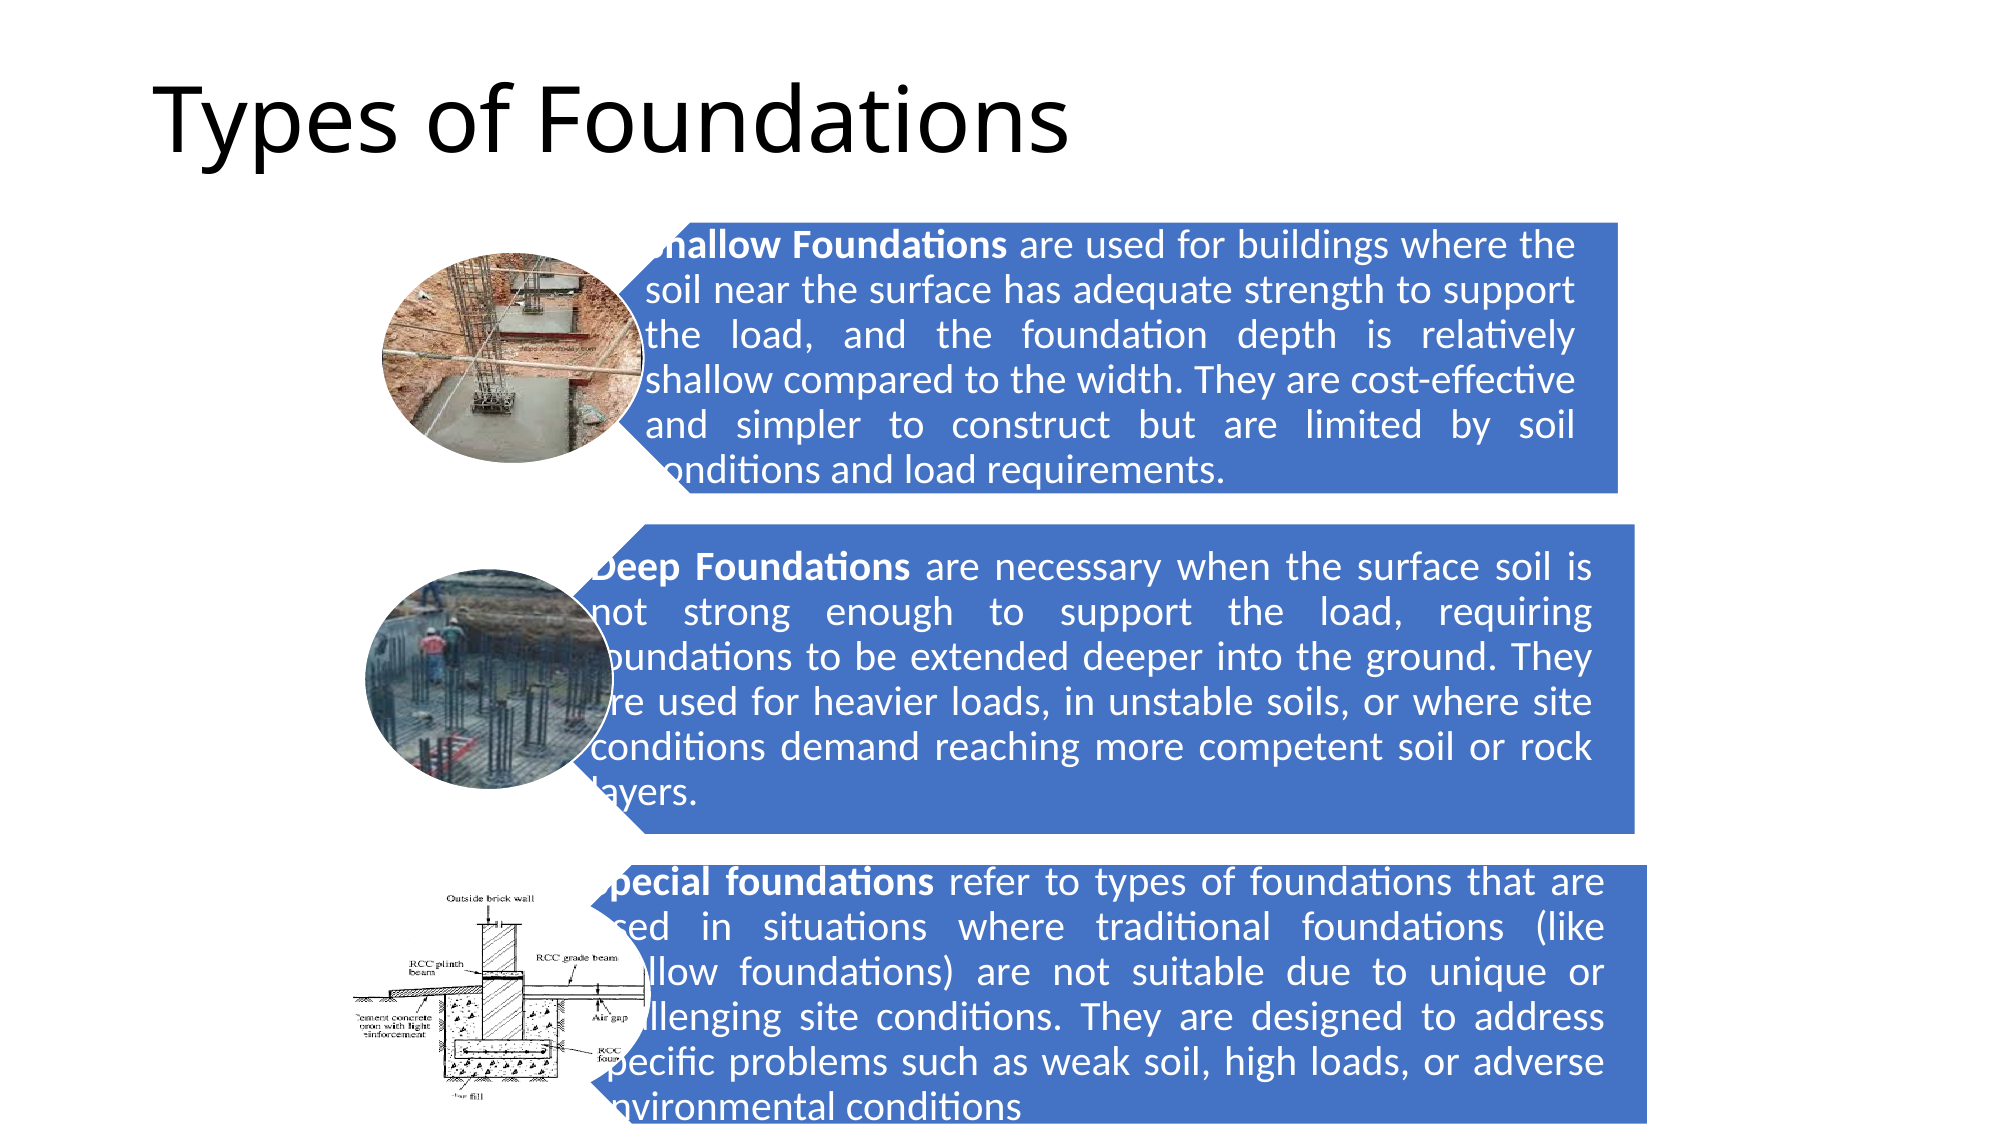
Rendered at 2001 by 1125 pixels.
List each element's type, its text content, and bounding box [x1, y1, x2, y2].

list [137, 221, 1863, 1125]
title Types of Foundations [137, 59, 1863, 187]
